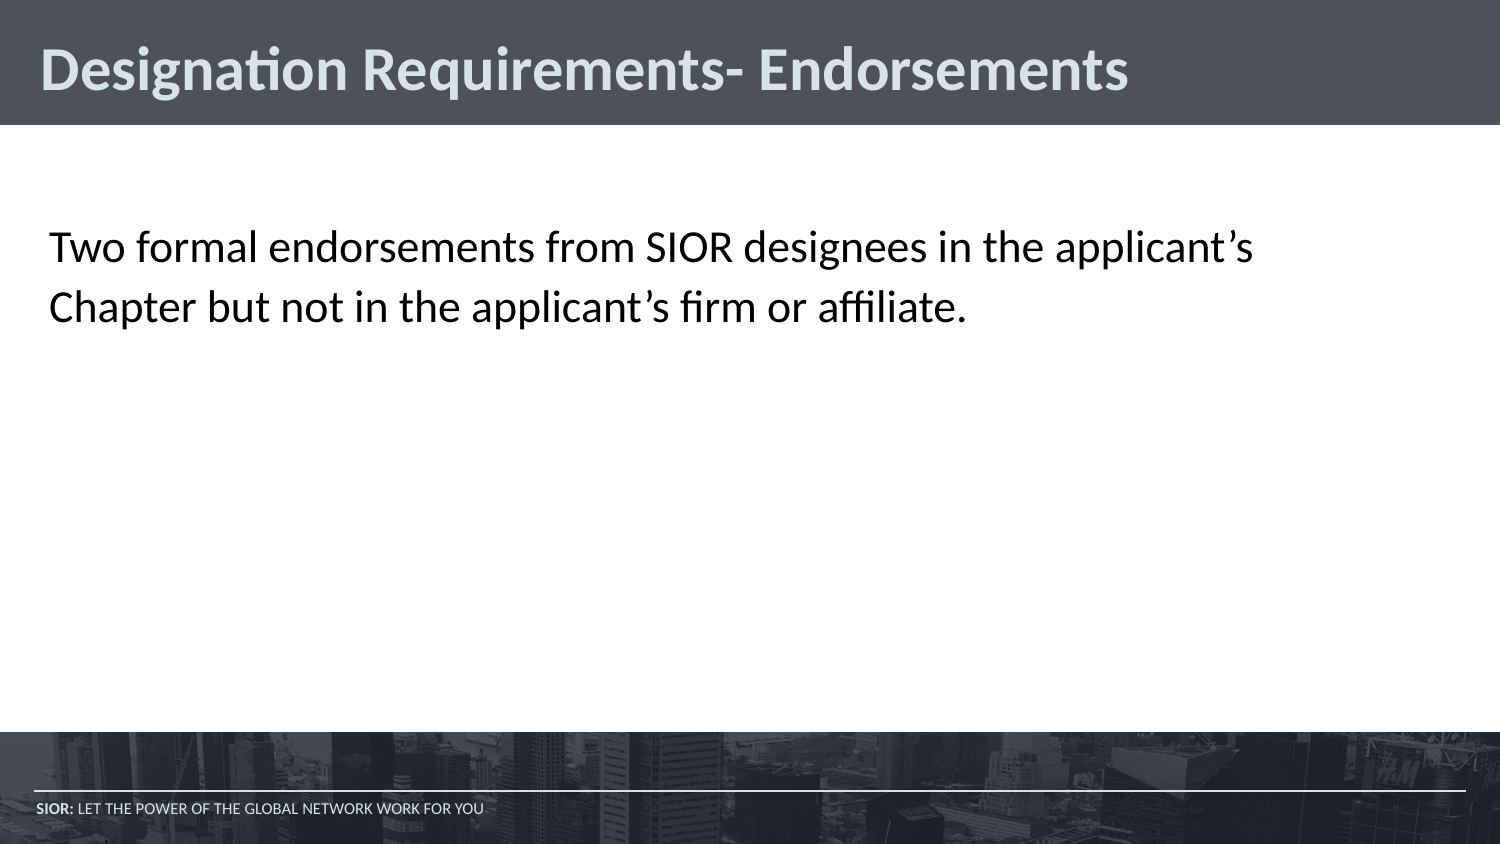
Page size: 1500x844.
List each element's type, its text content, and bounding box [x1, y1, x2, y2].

text_box [0, 123, 1500, 466]
text_box Two formal endorsements from SIOR designees in the applicant’s Chapter but not in the applicant’s firm or affiliate. [34, 166, 1357, 400]
text_box [0, 0, 1500, 123]
picture [0, 466, 1500, 844]
text_box Designation Requirements- Endorsements [11, 20, 1160, 111]
